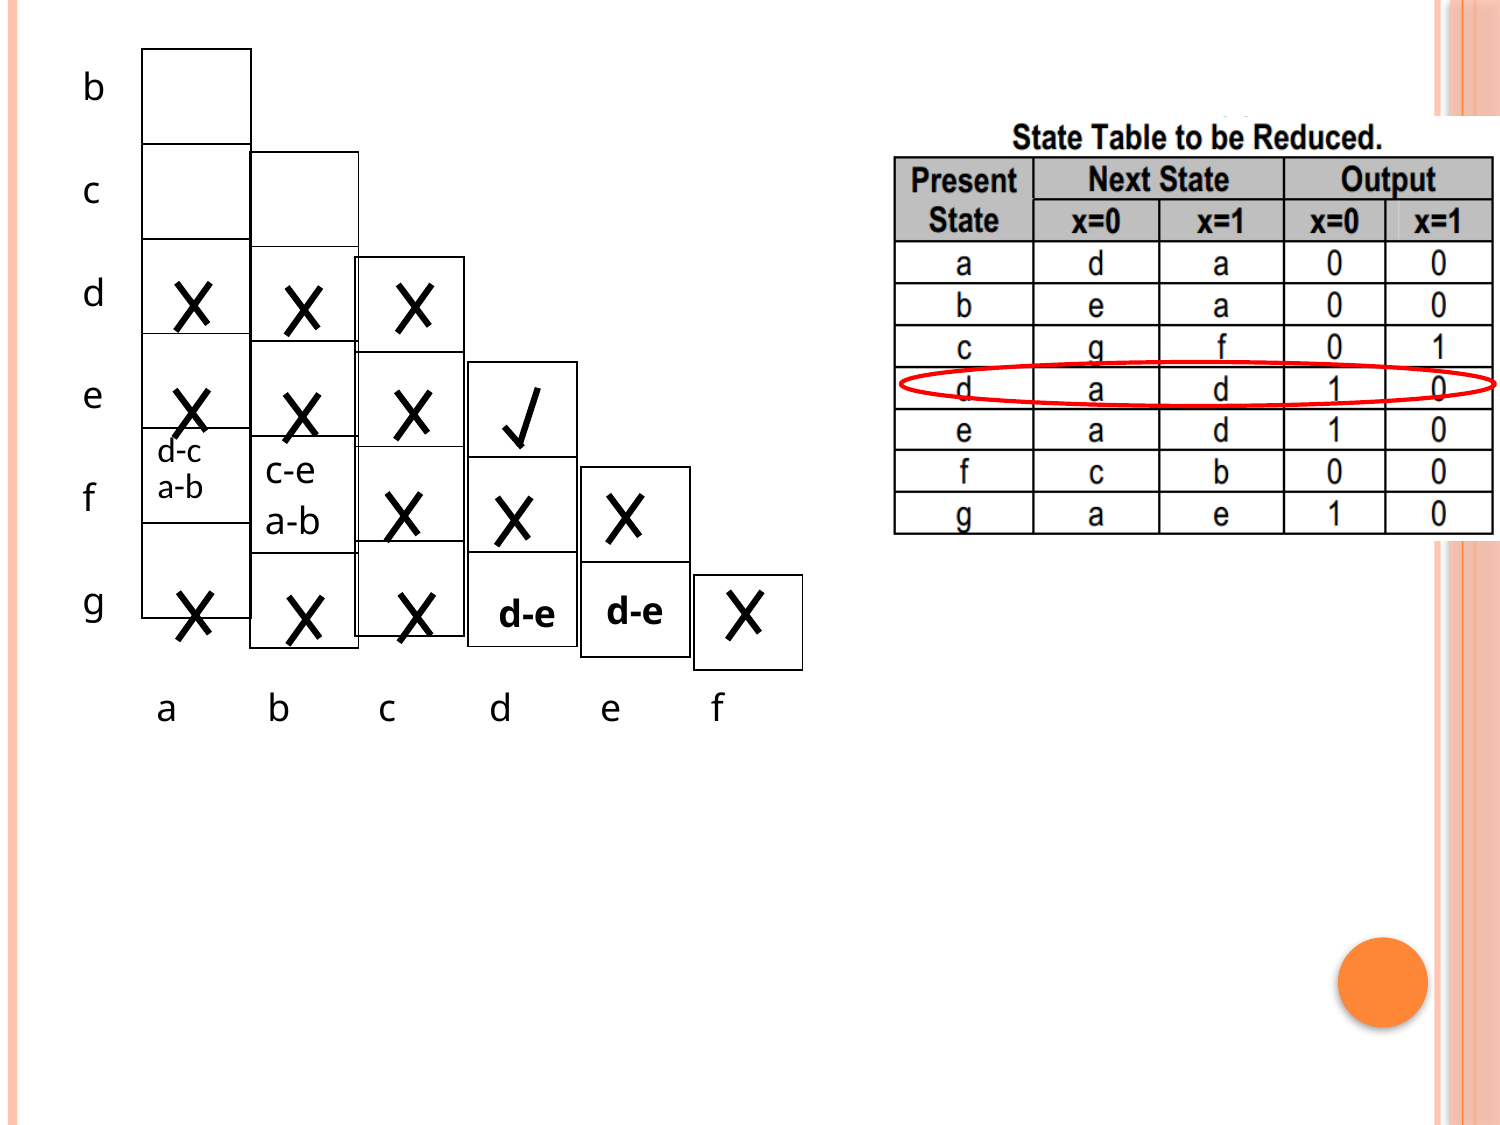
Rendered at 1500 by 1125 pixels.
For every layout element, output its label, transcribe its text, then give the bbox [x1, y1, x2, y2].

table_header [356, 258, 463, 351]
table_cell [356, 353, 463, 446]
table_cell [582, 563, 689, 656]
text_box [385, 492, 422, 542]
table_cell c [67, 156, 122, 259]
table_cell [251, 554, 358, 647]
table_cell [143, 524, 249, 617]
table_cell d [67, 259, 122, 362]
table_header [695, 576, 802, 669]
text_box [175, 282, 211, 332]
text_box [285, 286, 322, 336]
table_cell [356, 542, 463, 635]
picture [886, 115, 1500, 541]
table_cell c-e a-b [251, 437, 354, 552]
table_cell [143, 334, 249, 427]
table_cell e [67, 362, 122, 464]
table_header e [585, 674, 696, 740]
table_header [143, 50, 250, 143]
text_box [607, 494, 643, 544]
text_box d-e [589, 569, 687, 650]
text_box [173, 389, 210, 439]
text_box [396, 283, 433, 334]
table_header f [696, 674, 807, 740]
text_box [503, 387, 539, 448]
table_cell [469, 553, 576, 646]
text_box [176, 591, 213, 641]
table_cell [143, 240, 249, 333]
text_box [398, 593, 435, 643]
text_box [495, 496, 532, 547]
table_cell f [67, 464, 122, 567]
table_header d [474, 674, 585, 740]
table_cell [251, 247, 358, 340]
table_cell g [67, 567, 122, 670]
table_cell d-c a-b [143, 429, 249, 522]
table_cell [251, 342, 354, 435]
table_header [582, 468, 689, 561]
table_header [251, 153, 358, 246]
table_cell [469, 458, 576, 551]
table_header c [363, 674, 474, 740]
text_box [726, 590, 763, 641]
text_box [287, 596, 323, 646]
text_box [283, 393, 320, 443]
table_cell [143, 145, 250, 238]
table_header a [141, 674, 252, 740]
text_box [395, 390, 431, 441]
table_header b [252, 674, 363, 740]
table_header b [67, 53, 122, 156]
text_box d-e [482, 572, 579, 654]
table_header [469, 363, 576, 456]
table_cell [356, 447, 463, 540]
